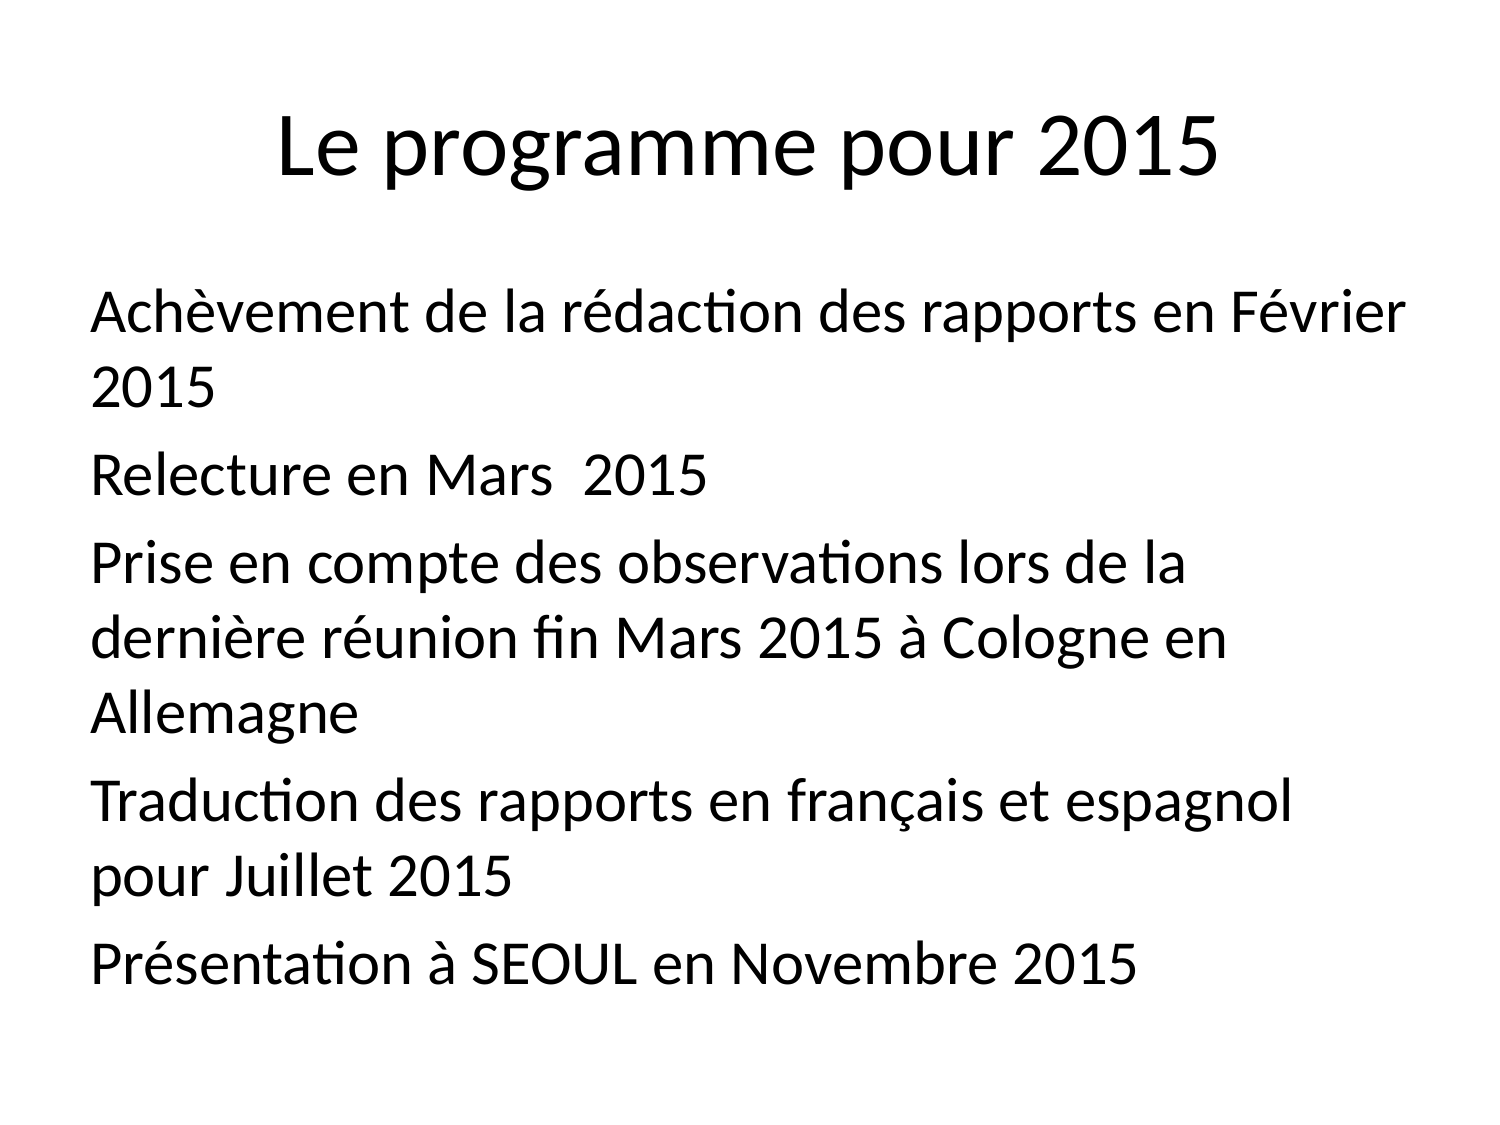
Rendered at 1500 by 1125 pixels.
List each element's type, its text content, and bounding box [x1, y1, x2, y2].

title Le programme pour 2015 [75, 45, 1425, 233]
list Achèvement de la rédaction des rapports en Février 2015 Relecture en Mars 2015 Prise en compte des observations lors de la dernière réunion fin Mars 2015 à Cologne en Allemagne Traduction des rapports en français et espagnol pour Juillet 2015 Présentation à SEOUL en Novembre 2015 [75, 262, 1425, 1005]
